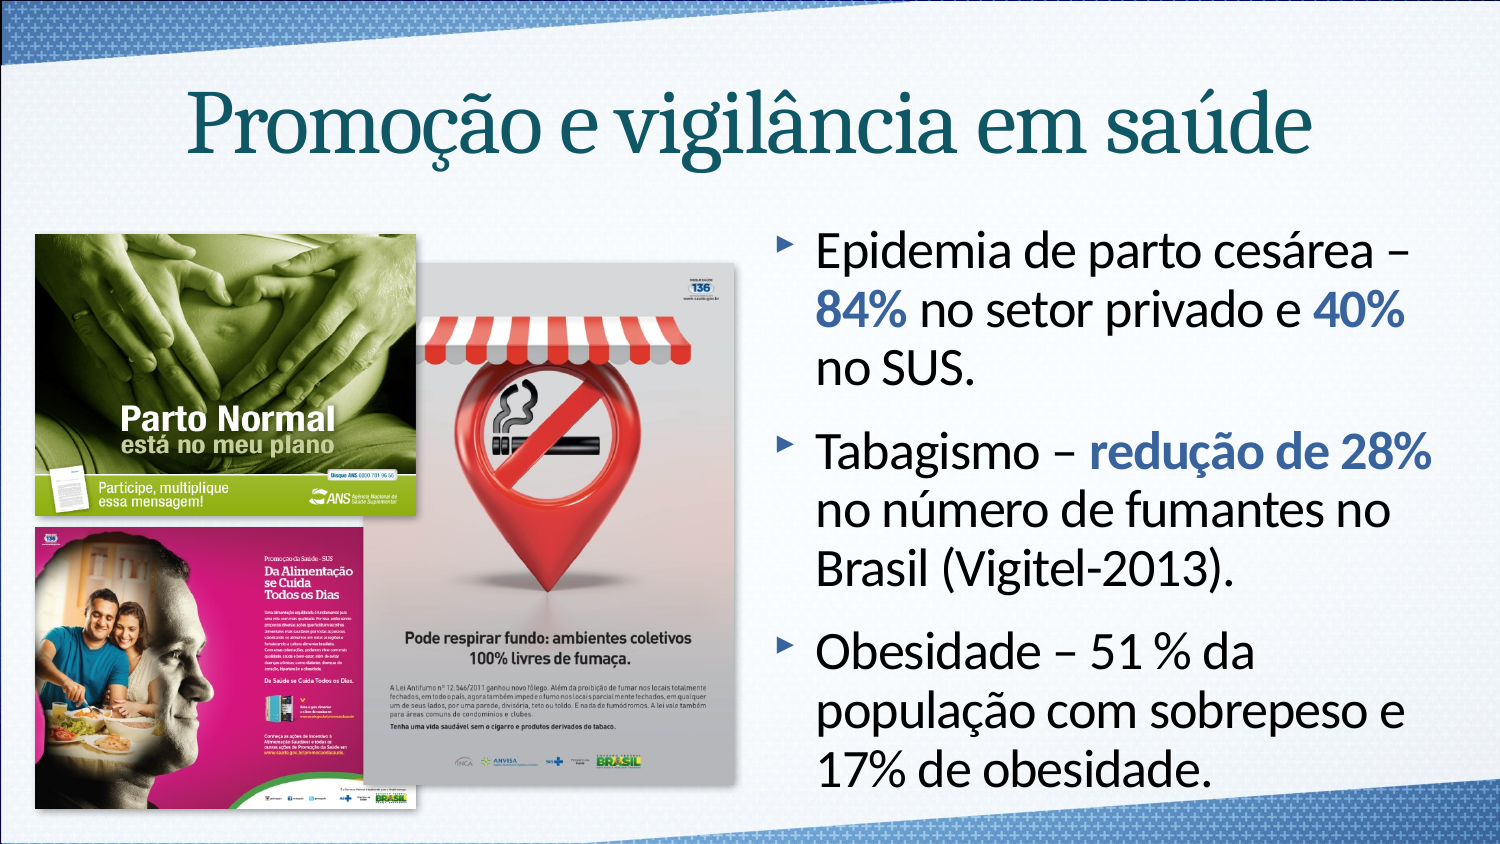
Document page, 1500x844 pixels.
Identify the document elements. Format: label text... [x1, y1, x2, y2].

title Promoção e vigilância em saúde [29, 56, 1471, 198]
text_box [34, 234, 736, 809]
list Epidemia de parto cesárea – 84% no setor privado e 40% no SUS. Tabagismo – redução de 28% no número de fumantes no Brasil (Vigitel-2013). Obesidade – 51 % da população com sobrepeso e 17% de obesidade. [750, 198, 1471, 824]
picture [0, 0, 1500, 844]
